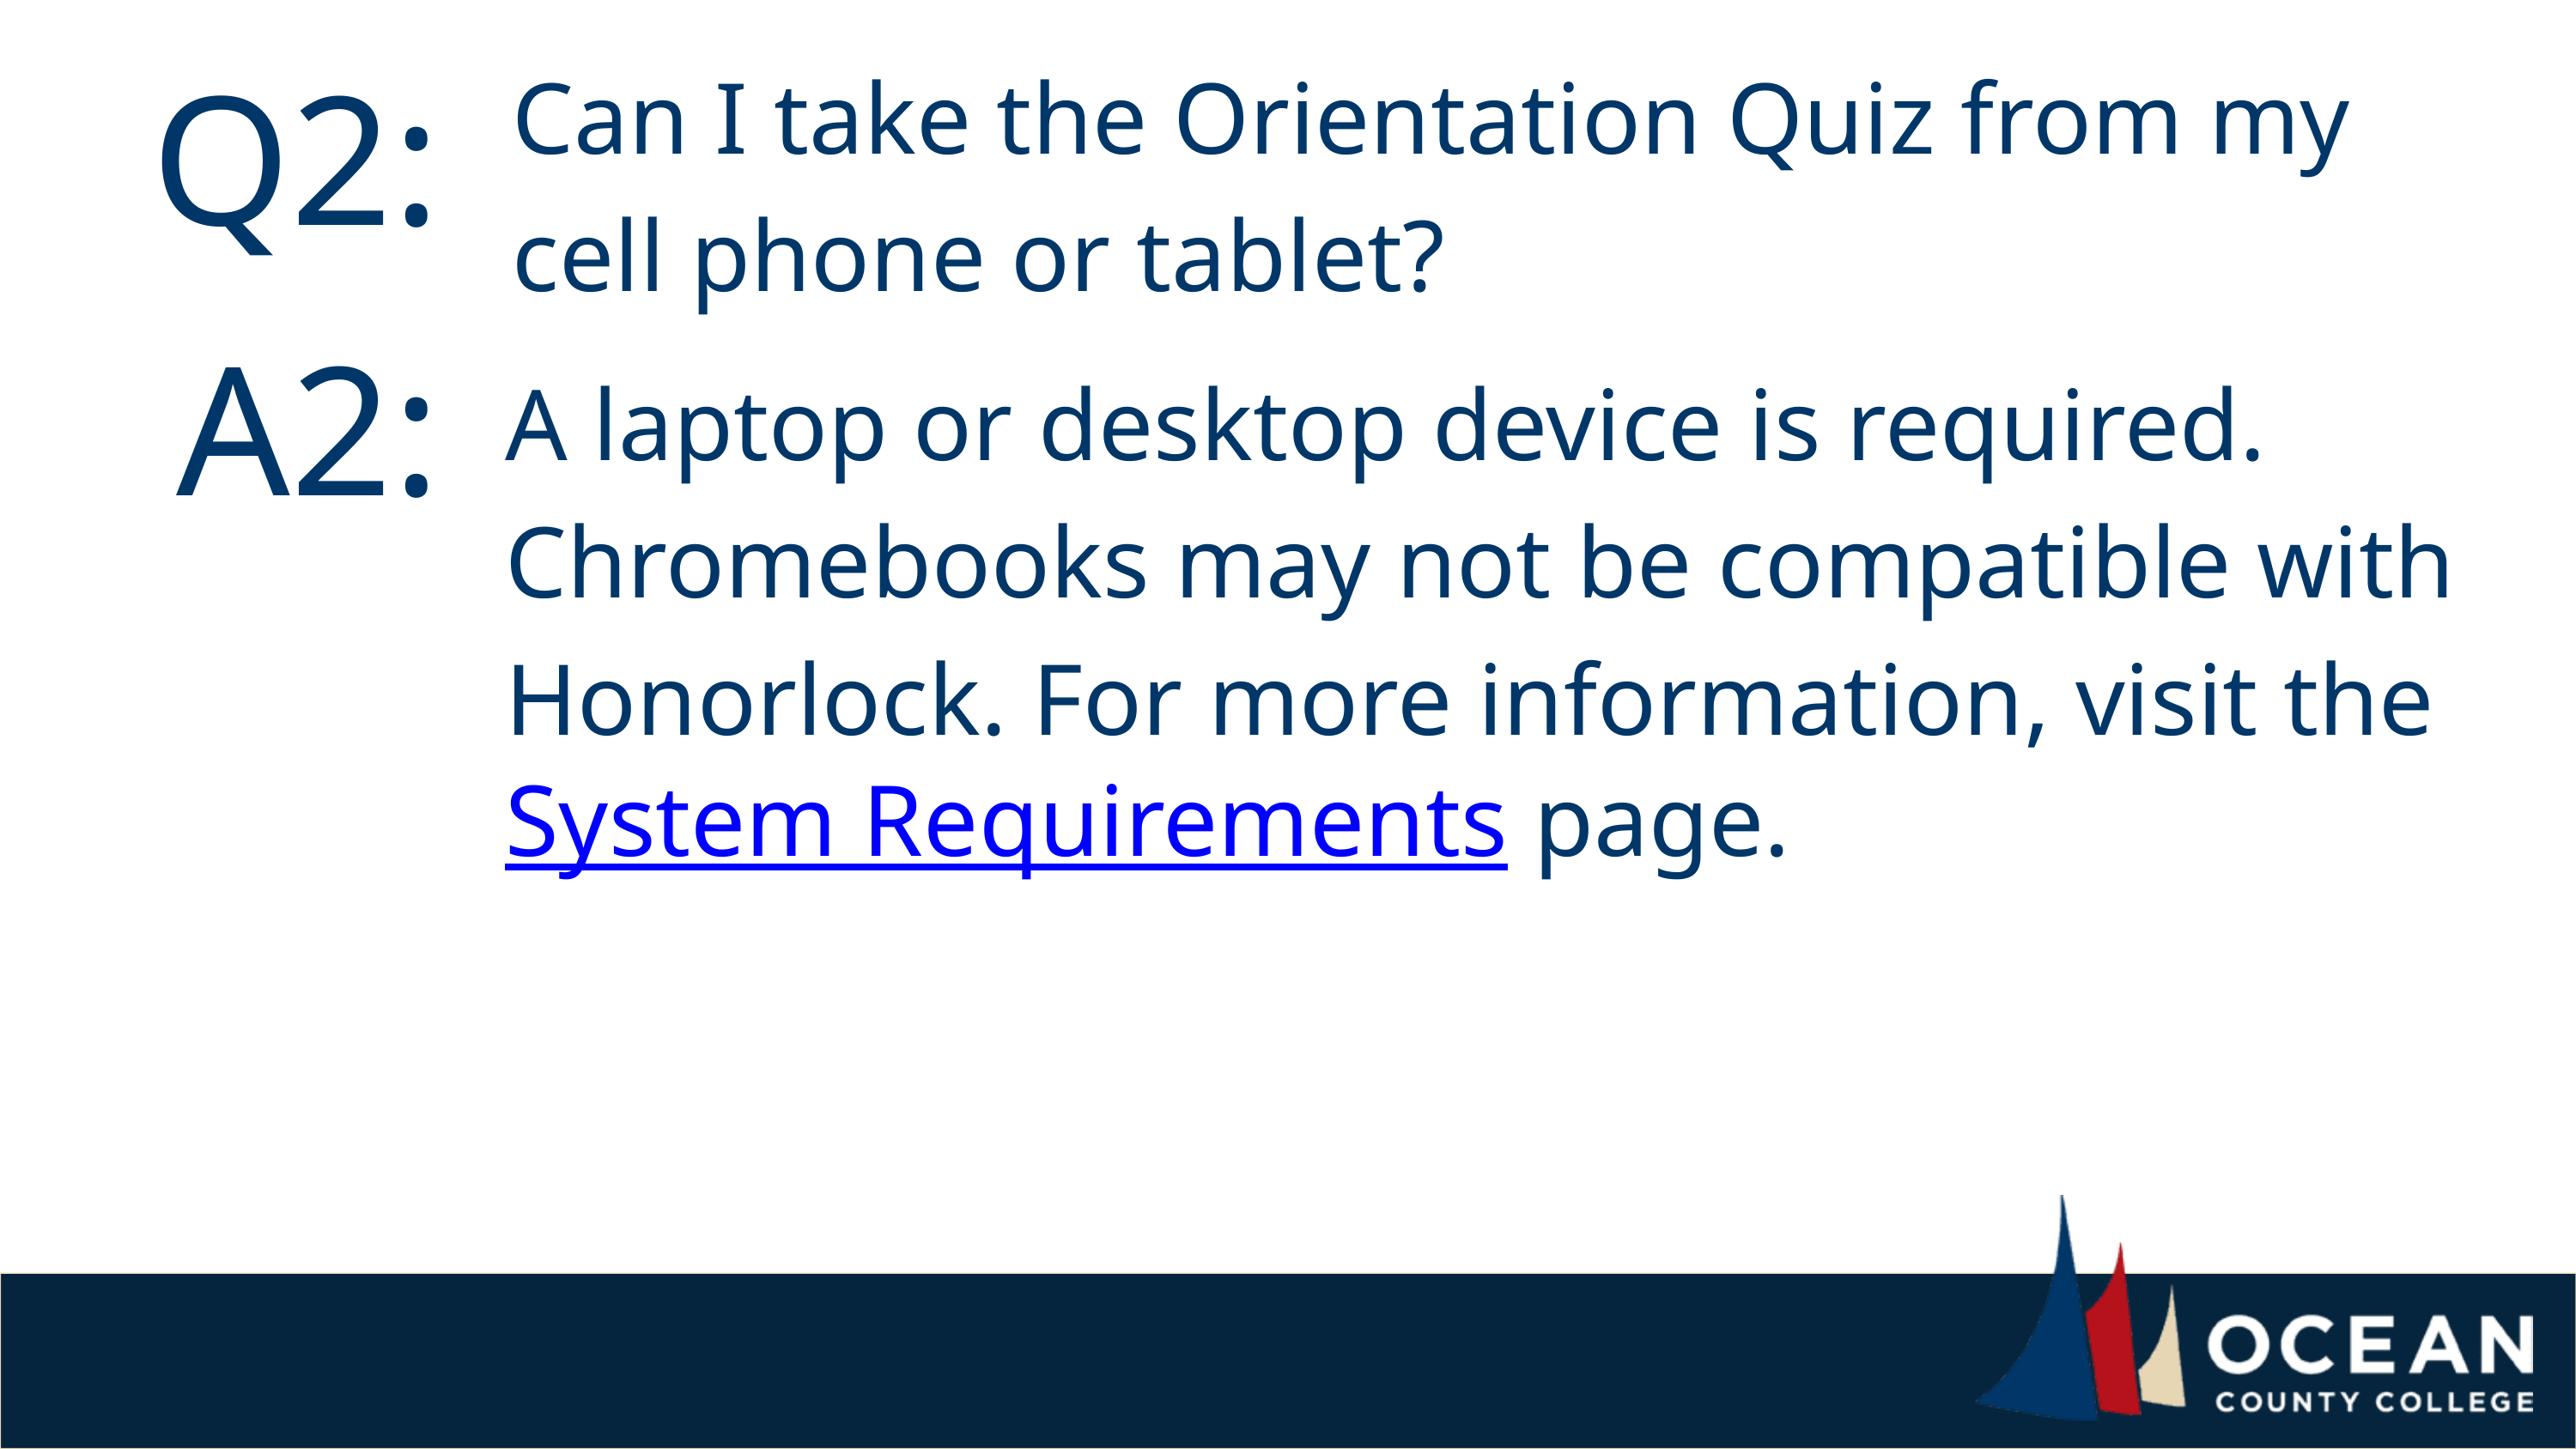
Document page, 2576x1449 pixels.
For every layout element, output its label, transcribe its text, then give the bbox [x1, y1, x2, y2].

text_box Can I take the Orientation Quiz from my cell phone or tablet? [512, 36, 2482, 312]
text_box Q2: [66, 10, 488, 262]
text_box A2: [66, 281, 488, 531]
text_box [0, 1272, 2576, 1449]
picture [1974, 1195, 2533, 1421]
text_box A laptop or desktop device is required. Chromebooks may not be compatible with Honorlock. For more information, visit the System Requirements page. [505, 343, 2533, 892]
